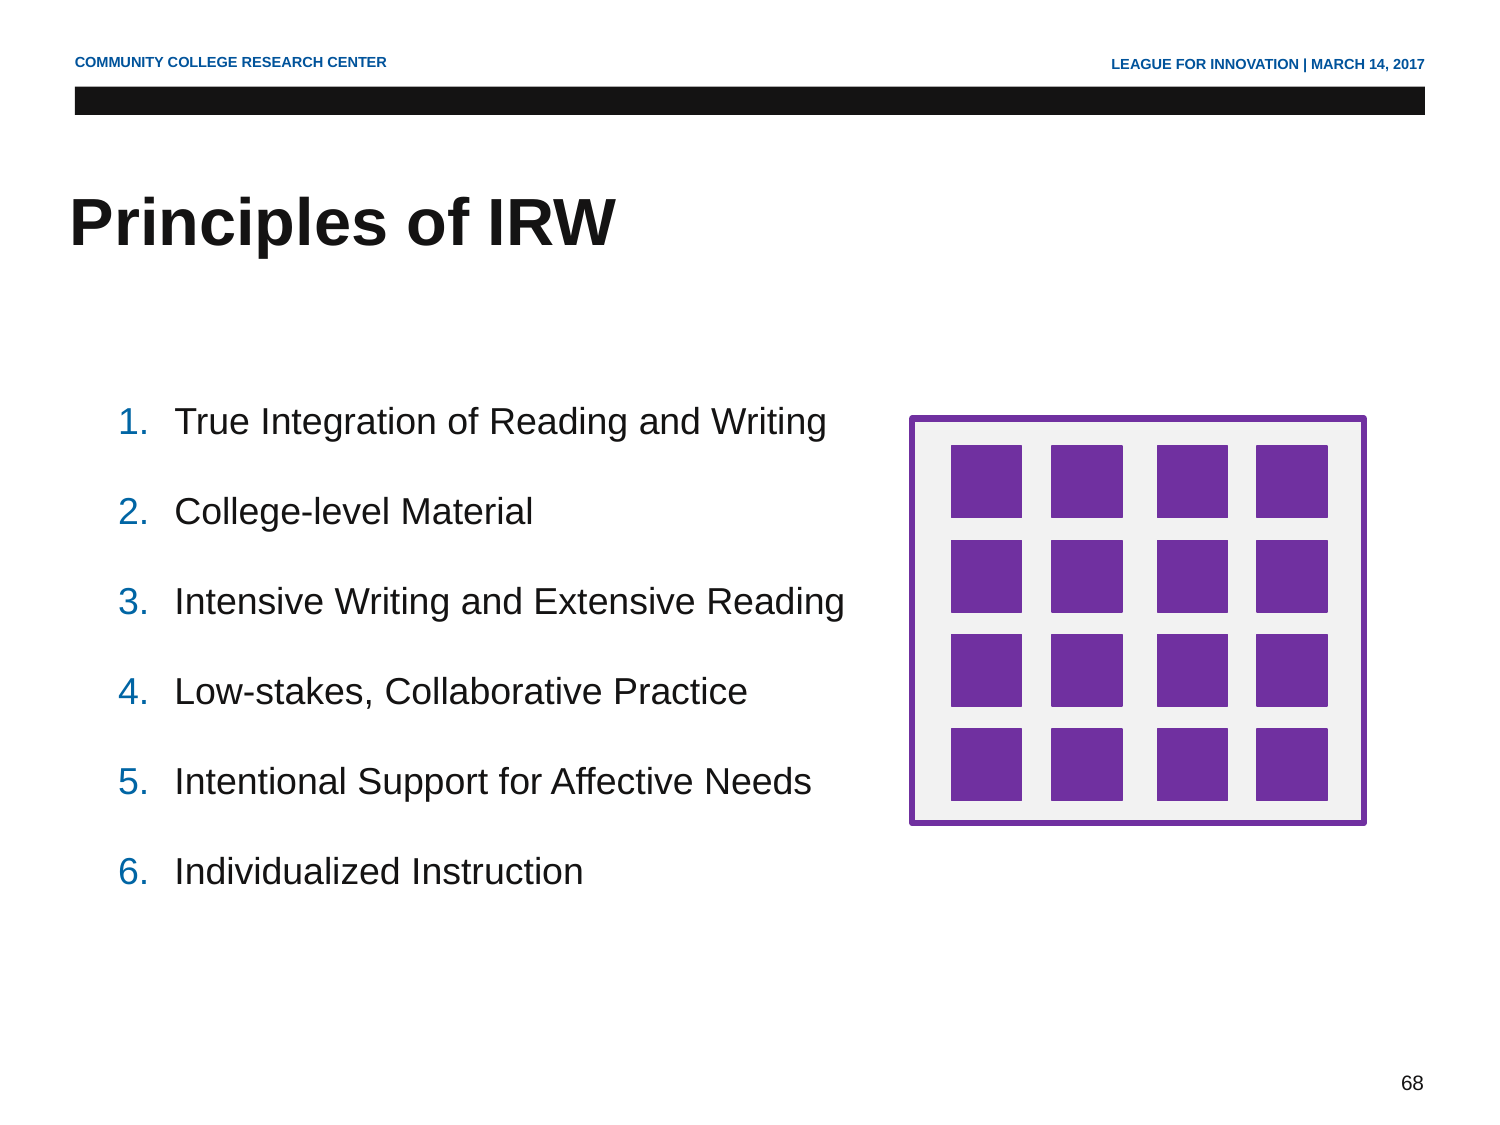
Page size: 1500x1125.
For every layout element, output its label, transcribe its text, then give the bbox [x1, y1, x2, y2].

list True Integration of Reading and Writing College-level Material Intensive Writing and Extensive Reading Low-stakes, Collaborative Practice Intentional Support for Affective Needs Individualized Instruction [102, 313, 971, 943]
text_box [912, 418, 1364, 824]
title Principles of IRW [54, 124, 1406, 313]
